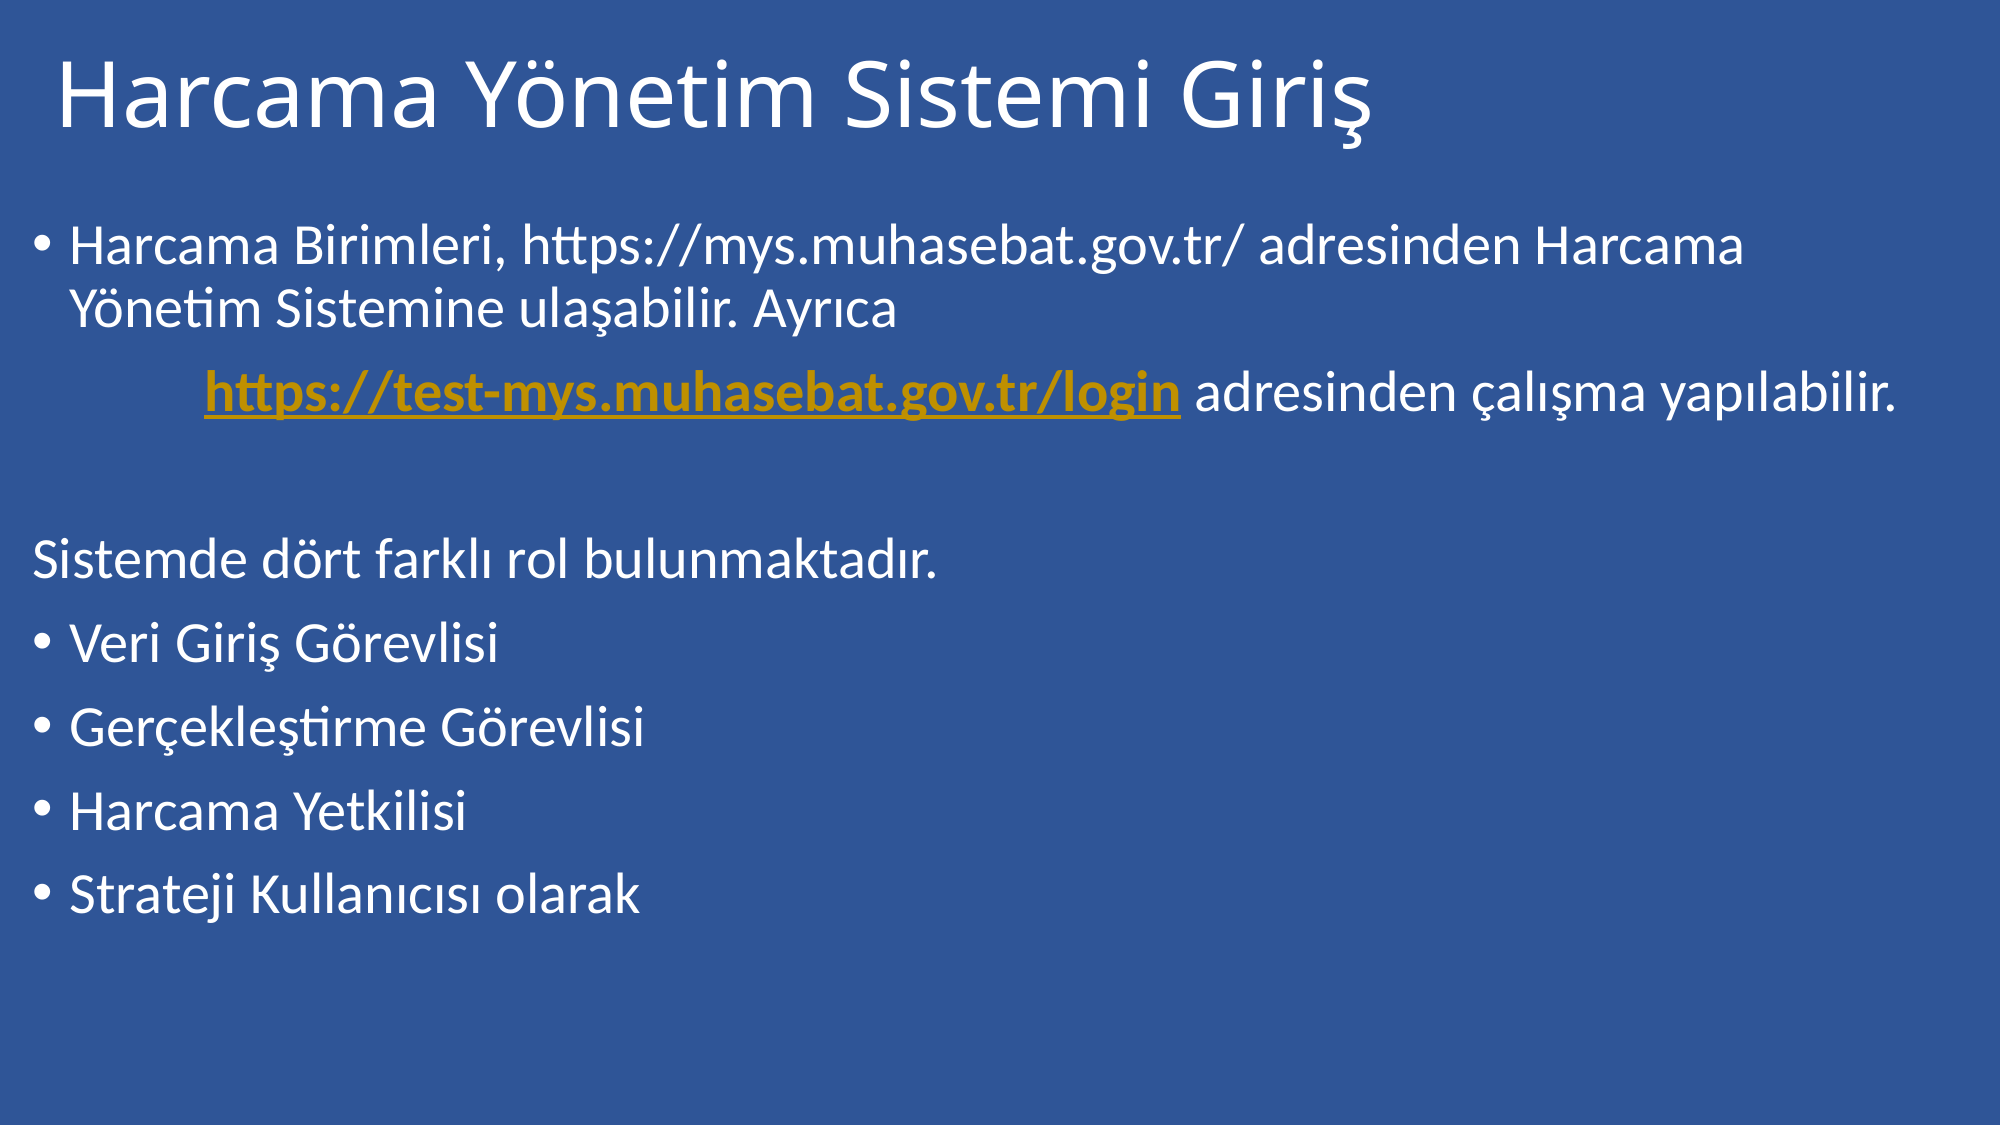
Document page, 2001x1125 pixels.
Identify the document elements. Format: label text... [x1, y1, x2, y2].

list Harcama Birimleri, https://mys.muhasebat.gov.tr/ adresinden Harcama Yönetim Sistemine ulaşabilir. Ayrıca https://test-mys.muhasebat.gov.tr/login adresinden çalışma yapılabilir. Sistemde dört farklı rol bulunmaktadır. Veri Giriş Görevlisi Gerçekleştirme Görevlisi Harcama Yetkilisi Strateji Kullanıcısı olarak [17, 206, 1961, 1092]
title Harcama Yönetim Sistemi Giriş [39, 0, 1765, 206]
